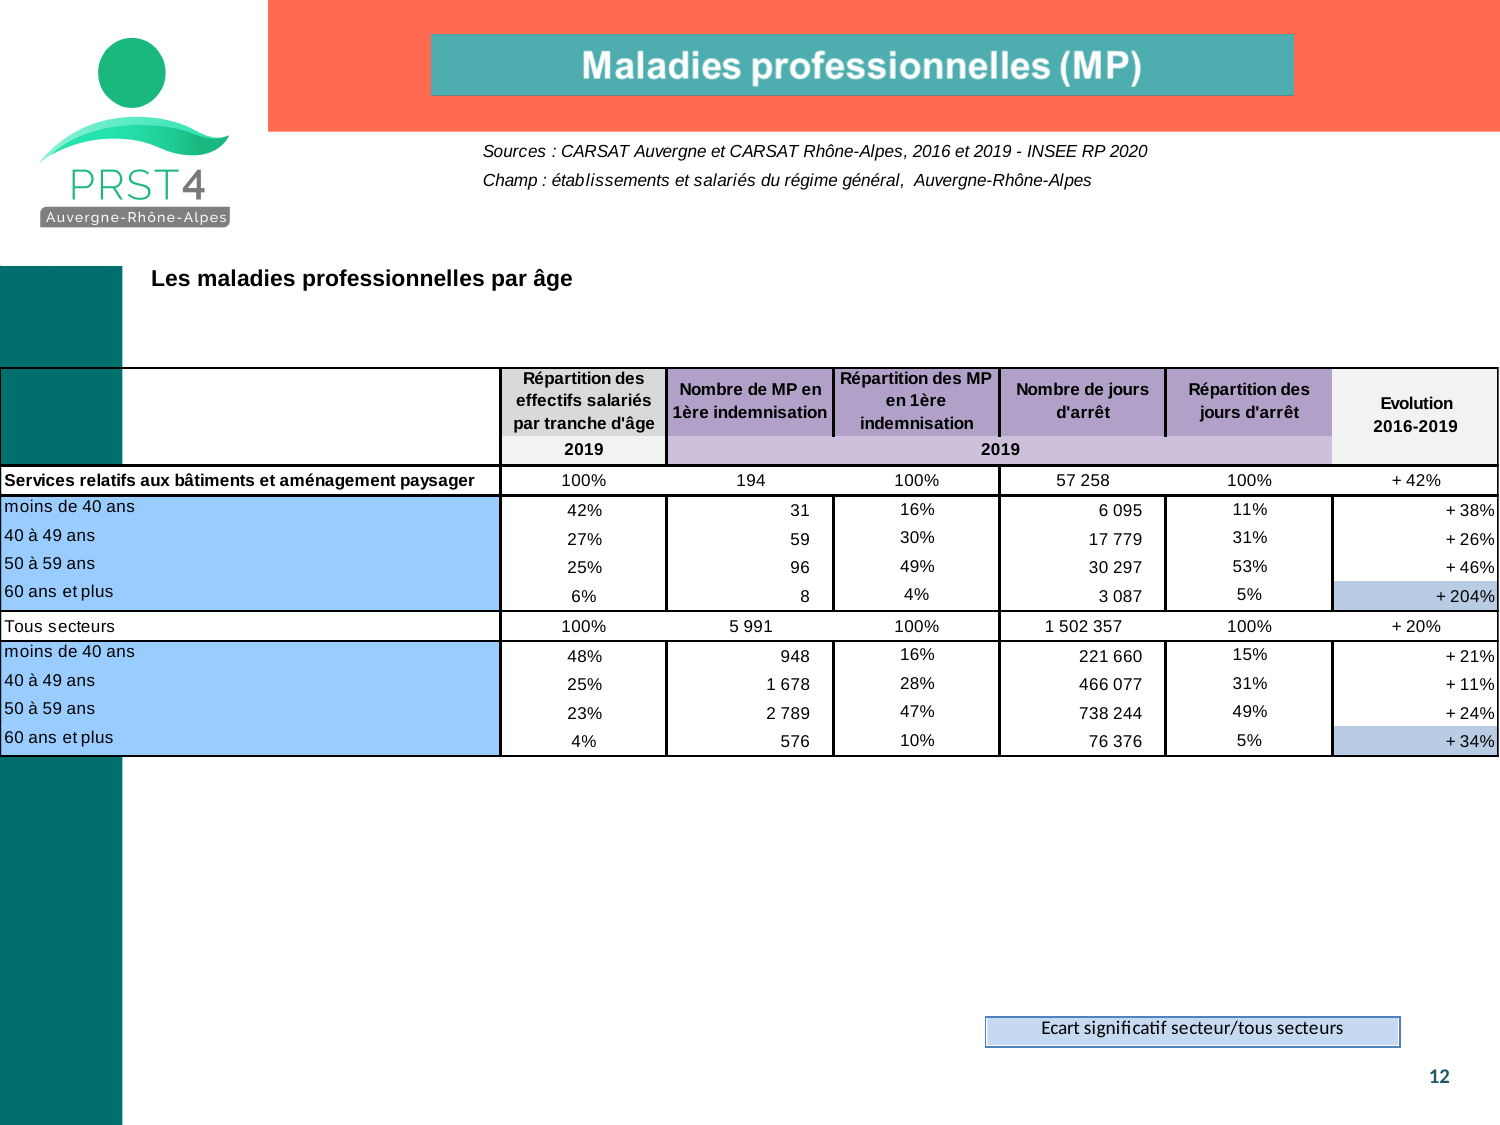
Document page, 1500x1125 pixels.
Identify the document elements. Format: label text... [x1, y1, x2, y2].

picture [430, 29, 1294, 111]
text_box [985, 1017, 1400, 1047]
picture [1, 0, 268, 266]
text_box Les maladies professionnelles par âge [136, 255, 887, 298]
picture [478, 136, 1177, 204]
picture [0, 366, 1500, 759]
